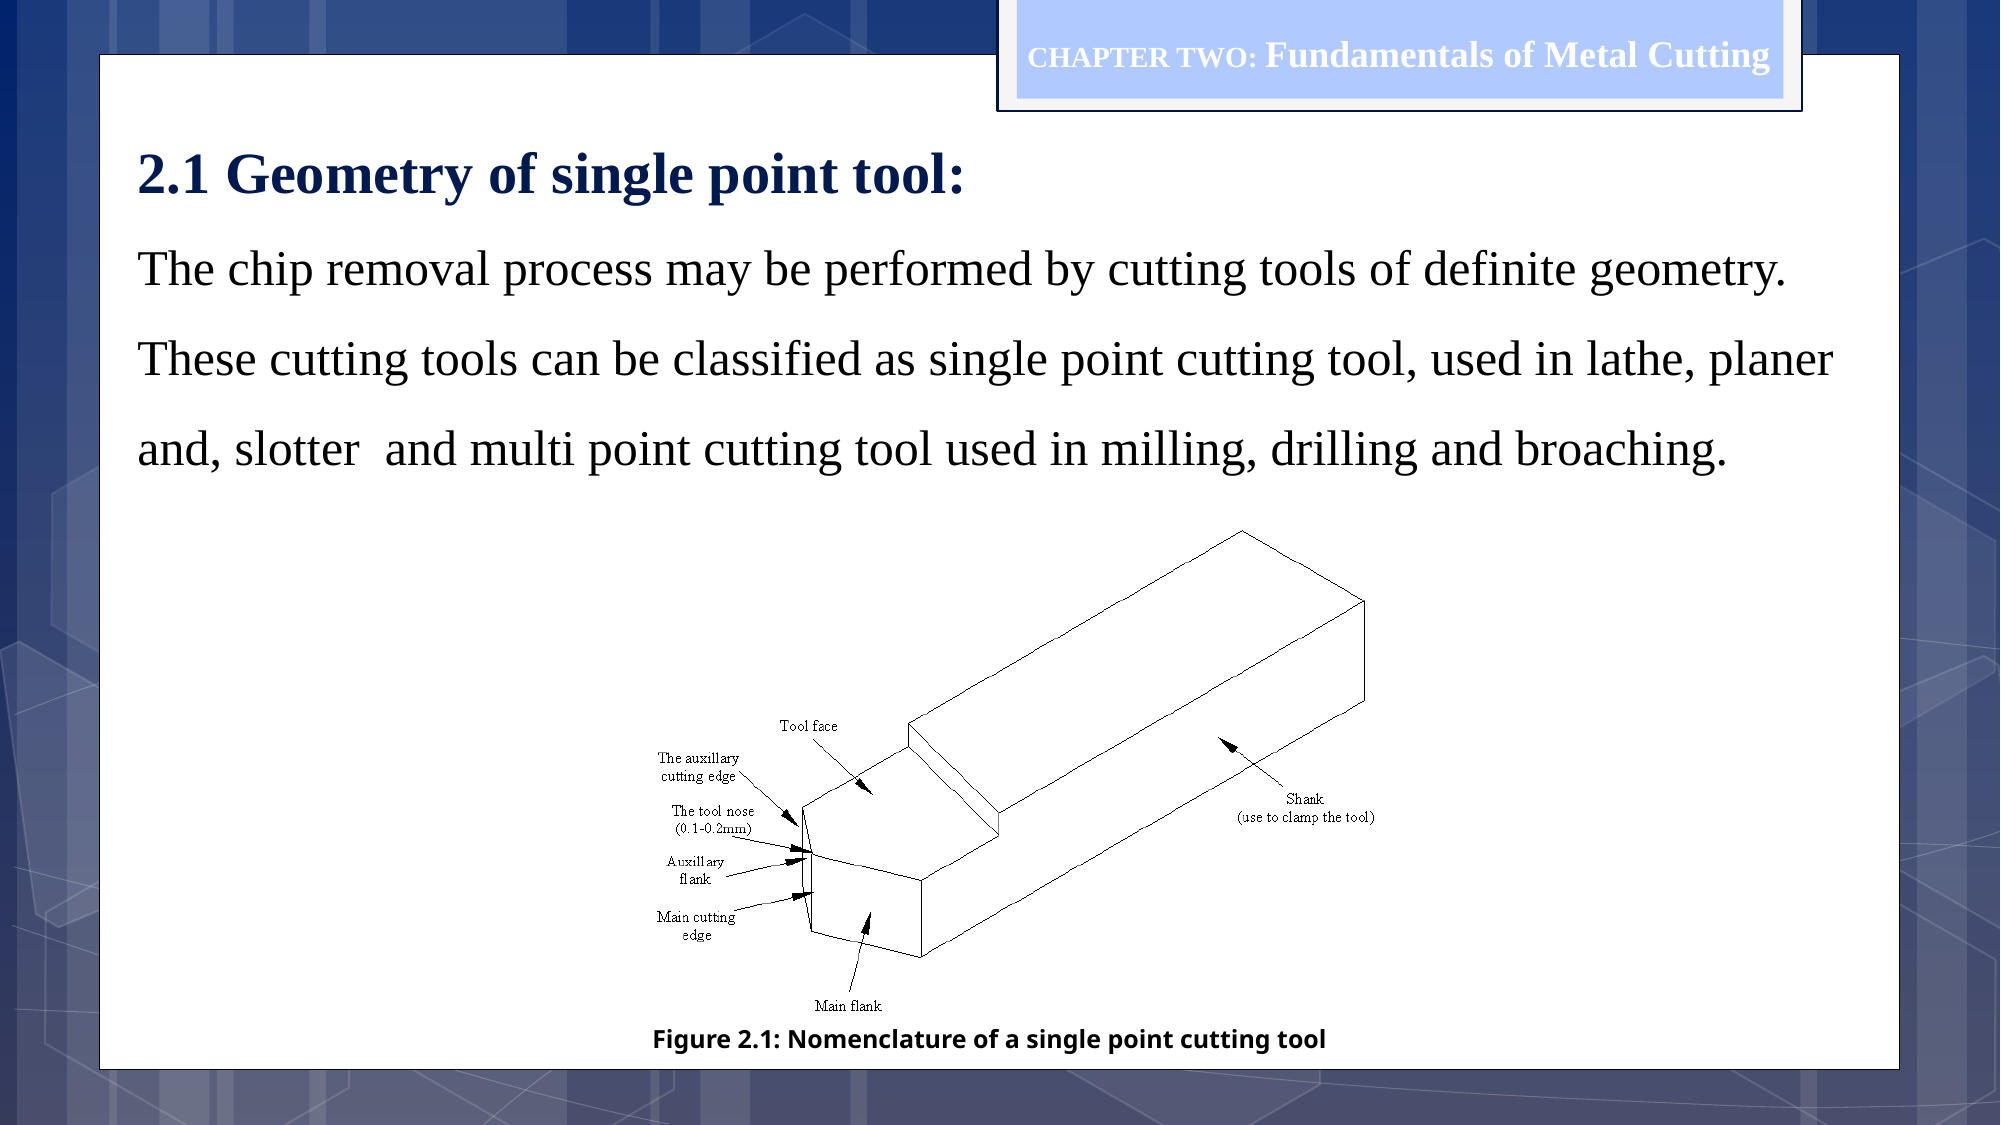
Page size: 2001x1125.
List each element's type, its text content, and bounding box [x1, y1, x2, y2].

text_box 2.1 Geometry of single point tool: The chip removal process may be performed by cutting tools of definite geometry. These cutting tools can be classified as single point cutting tool, used in lathe, planer and, slotter and multi point cutting tool used in milling, drilling and broaching. [122, 7, 1858, 483]
picture [648, 525, 1385, 1017]
text_box CHAPTER TWO: Fundamentals of Metal Cutting [940, 0, 1858, 83]
text_box Figure 2.1: Nomenclature of a single point cutting tool [637, 1016, 1343, 1061]
